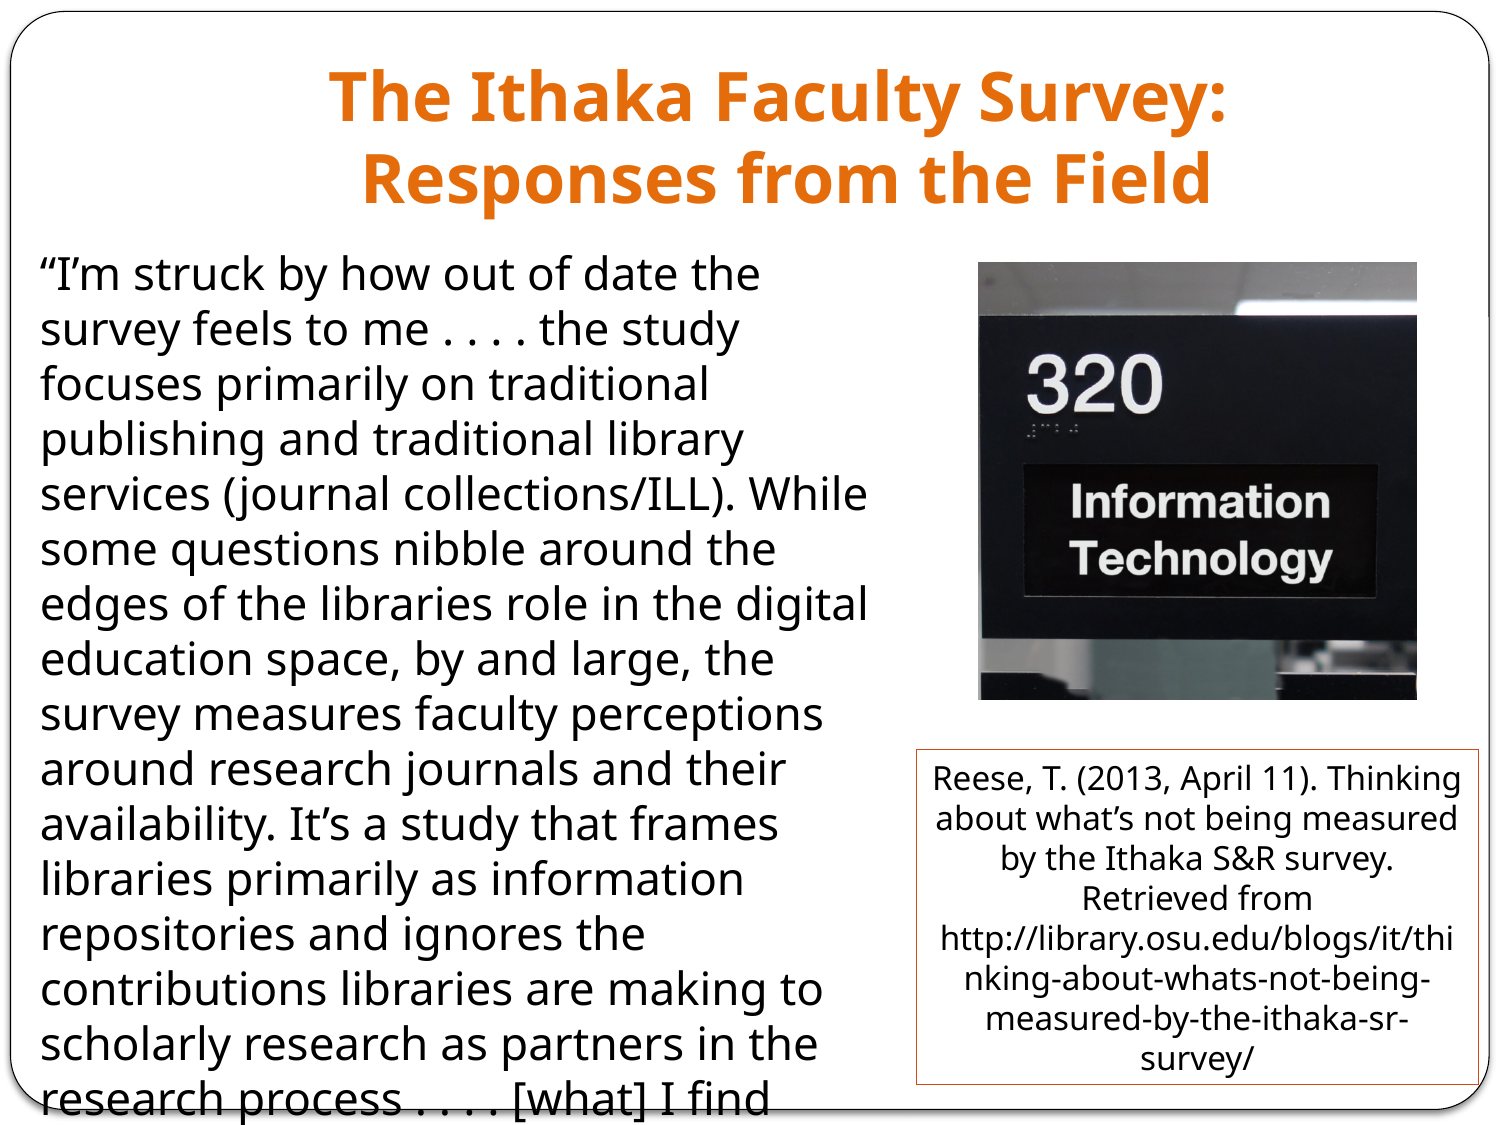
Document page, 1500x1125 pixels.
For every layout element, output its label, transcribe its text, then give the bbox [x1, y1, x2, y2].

title The Ithaka Faculty Survey: Responses from the Field [150, 45, 1425, 233]
text_box Reese, T. (2013, April 11). Thinking about what’s not being measured by the Ithaka S&R survey. Retrieved from http://library.osu.edu/blogs/it/thinking-about-whats-not-being-measured-by-the-ithaka-sr-survey/ [916, 749, 1479, 1085]
list “I’m struck by how out of date the survey feels to me . . . . the study focuses primarily on traditional publishing and traditional library services (journal collections/ILL). While some questions nibble around the edges of the libraries role in the digital education space, by and large, the survey measures faculty perceptions around research journals and their availability. It’s a study that frames libraries primarily as information repositories and ignores the contributions libraries are making to scholarly research as partners in the research process . . . . [what] I find lacking in this study is a look at how libraries are positioning themselves as partners and data creators, rather than simply as the storehouse of data when the research is completed.” [24, 237, 917, 1038]
picture [978, 262, 1417, 701]
